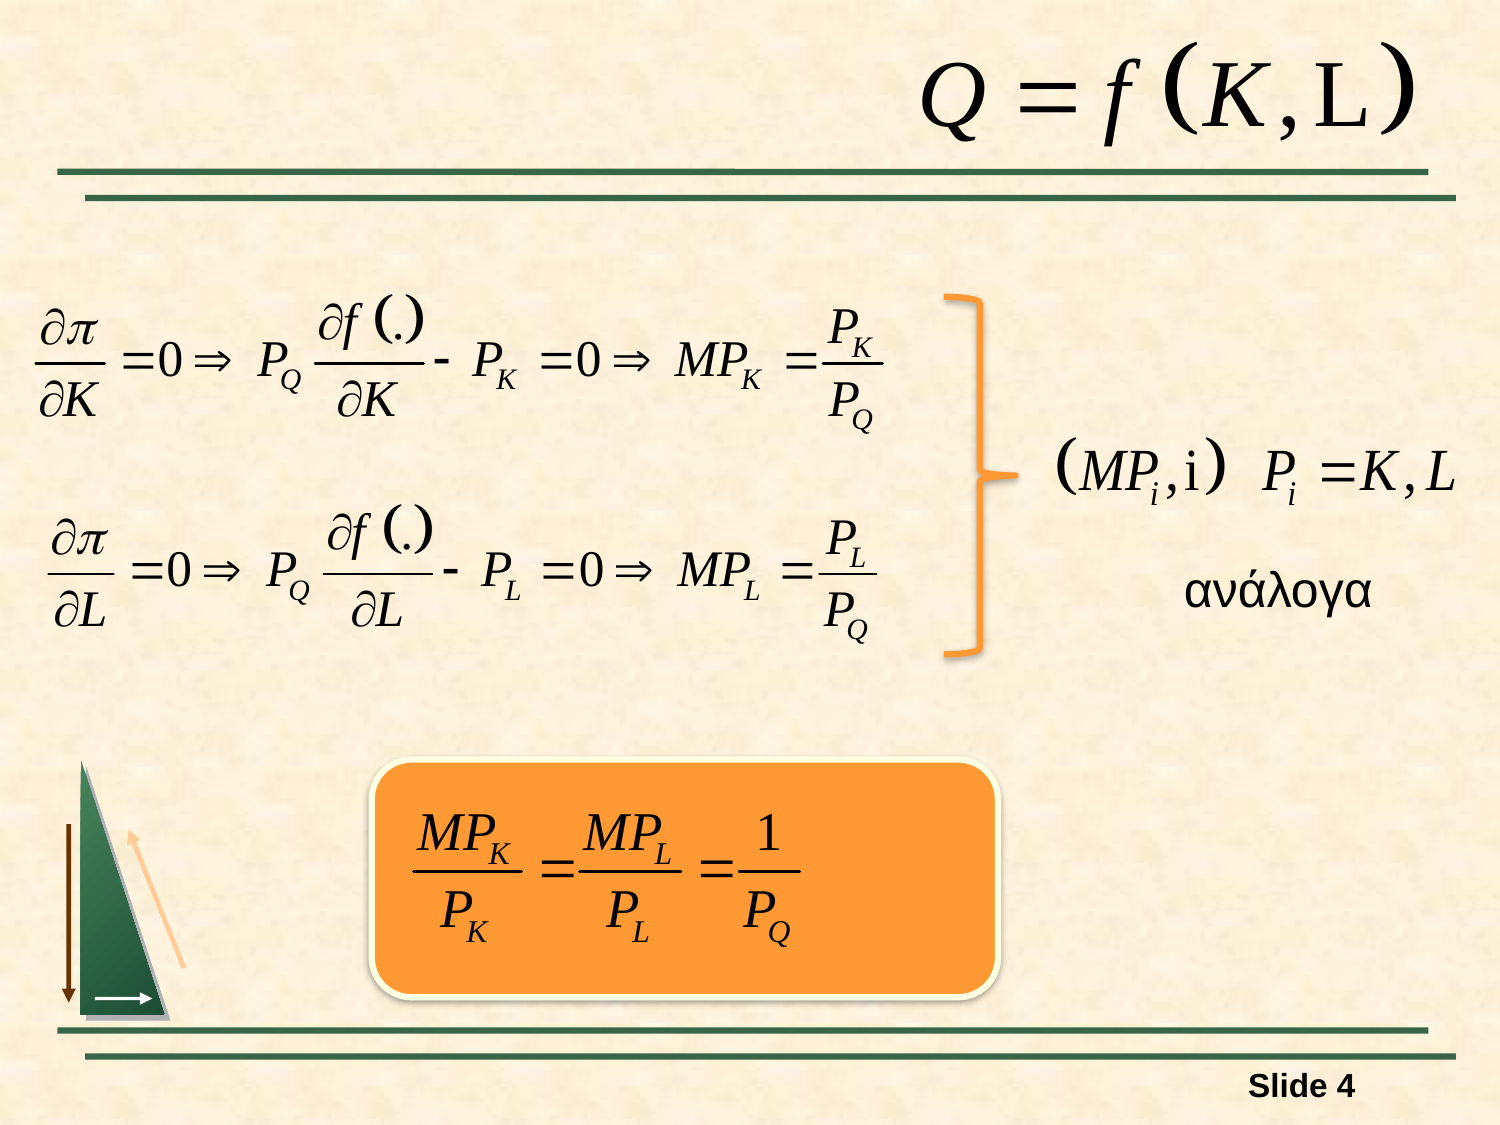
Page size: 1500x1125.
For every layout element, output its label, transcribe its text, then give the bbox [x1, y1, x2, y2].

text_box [1048, 425, 1468, 526]
text_box [368, 756, 1002, 1001]
text_box [943, 293, 1019, 658]
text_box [39, 496, 889, 656]
text_box ανάλογα [1169, 550, 1388, 626]
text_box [905, 22, 1426, 183]
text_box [26, 286, 893, 446]
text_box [404, 798, 811, 959]
slide_number Slide 4 [1190, 1056, 1371, 1125]
picture [0, 0, 1500, 1125]
